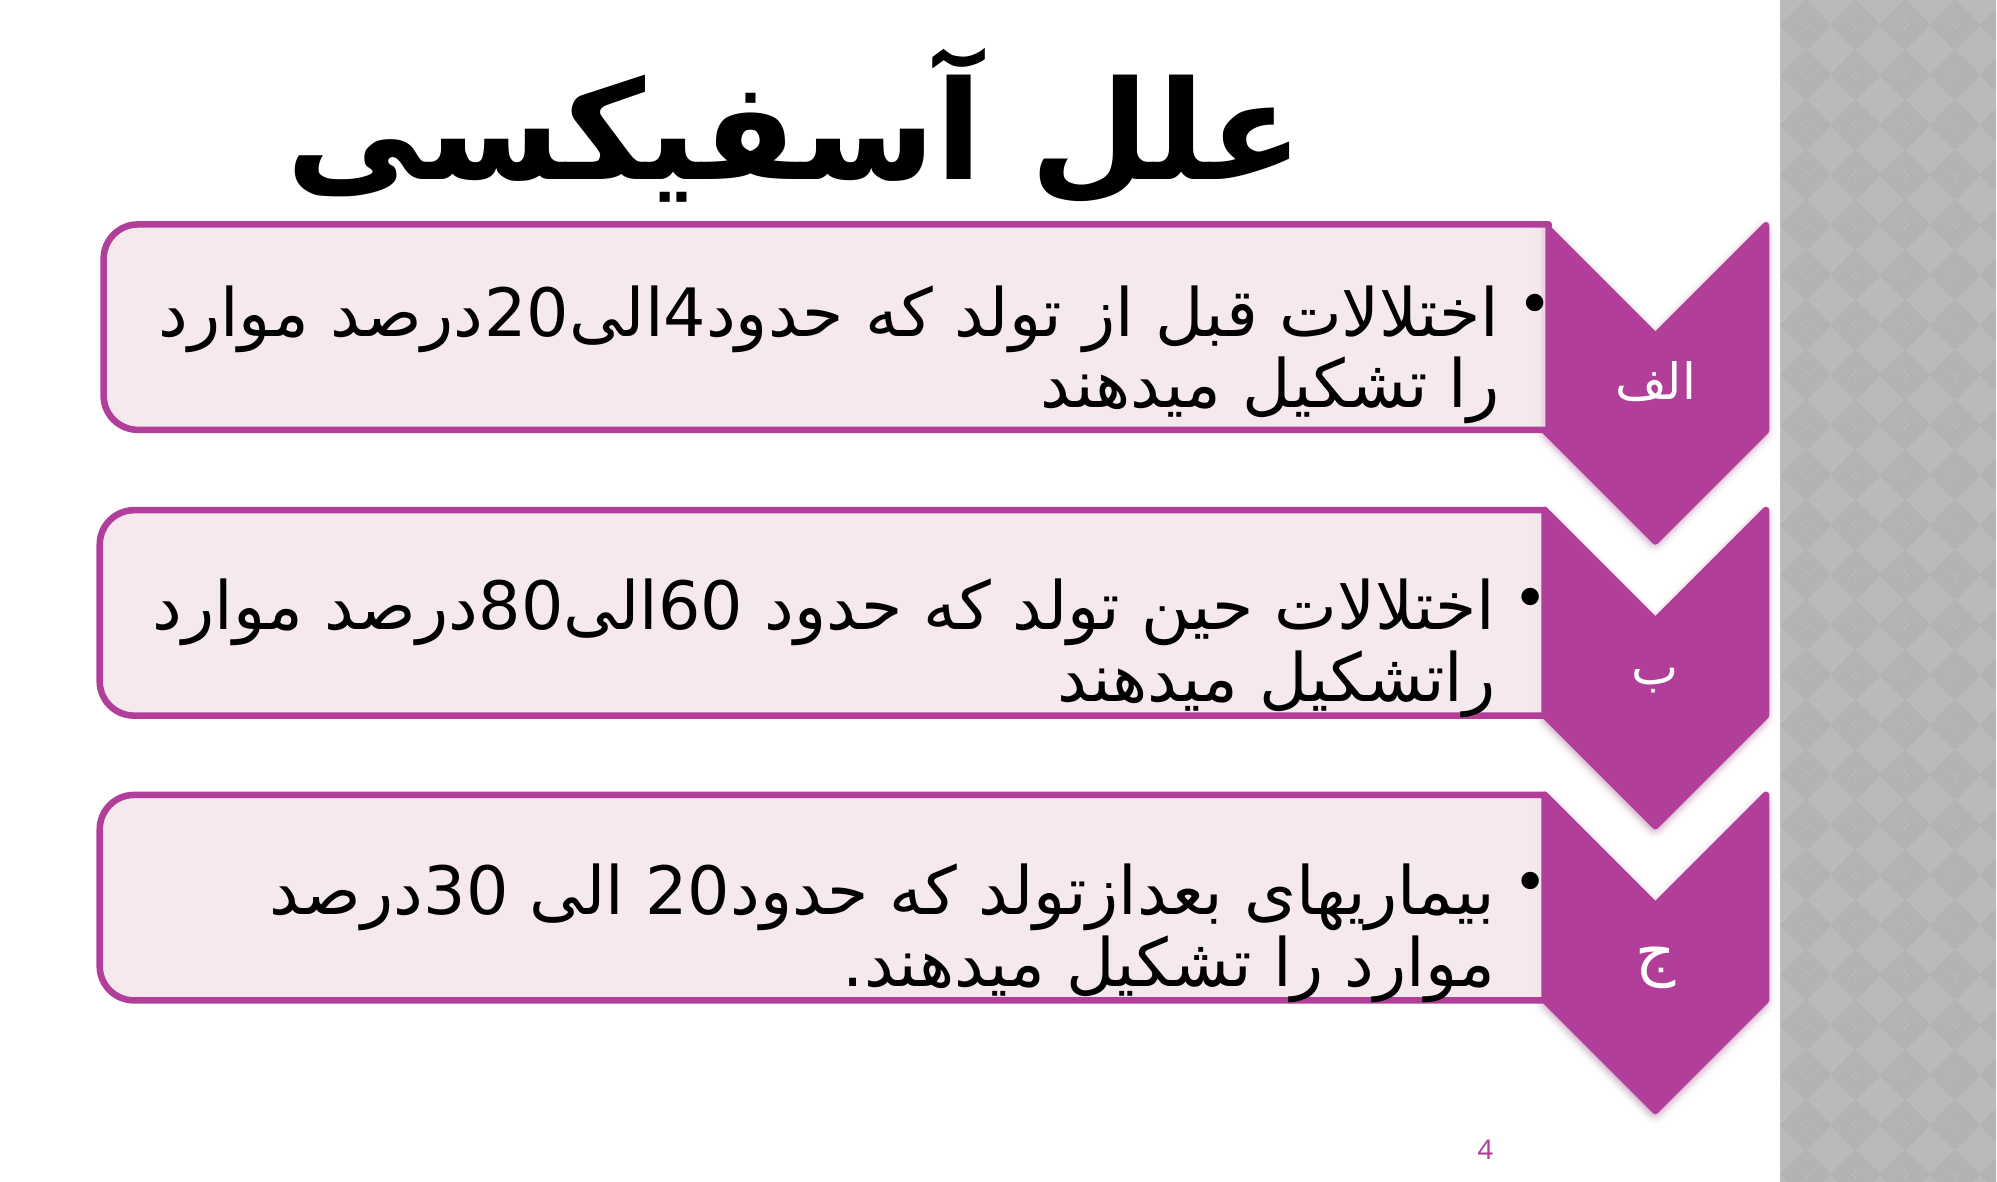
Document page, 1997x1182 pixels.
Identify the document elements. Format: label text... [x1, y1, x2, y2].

slide_number 4 [1364, 1129, 1494, 1169]
title علل آسفیکسی [277, 49, 1858, 208]
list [99, 224, 1767, 1113]
